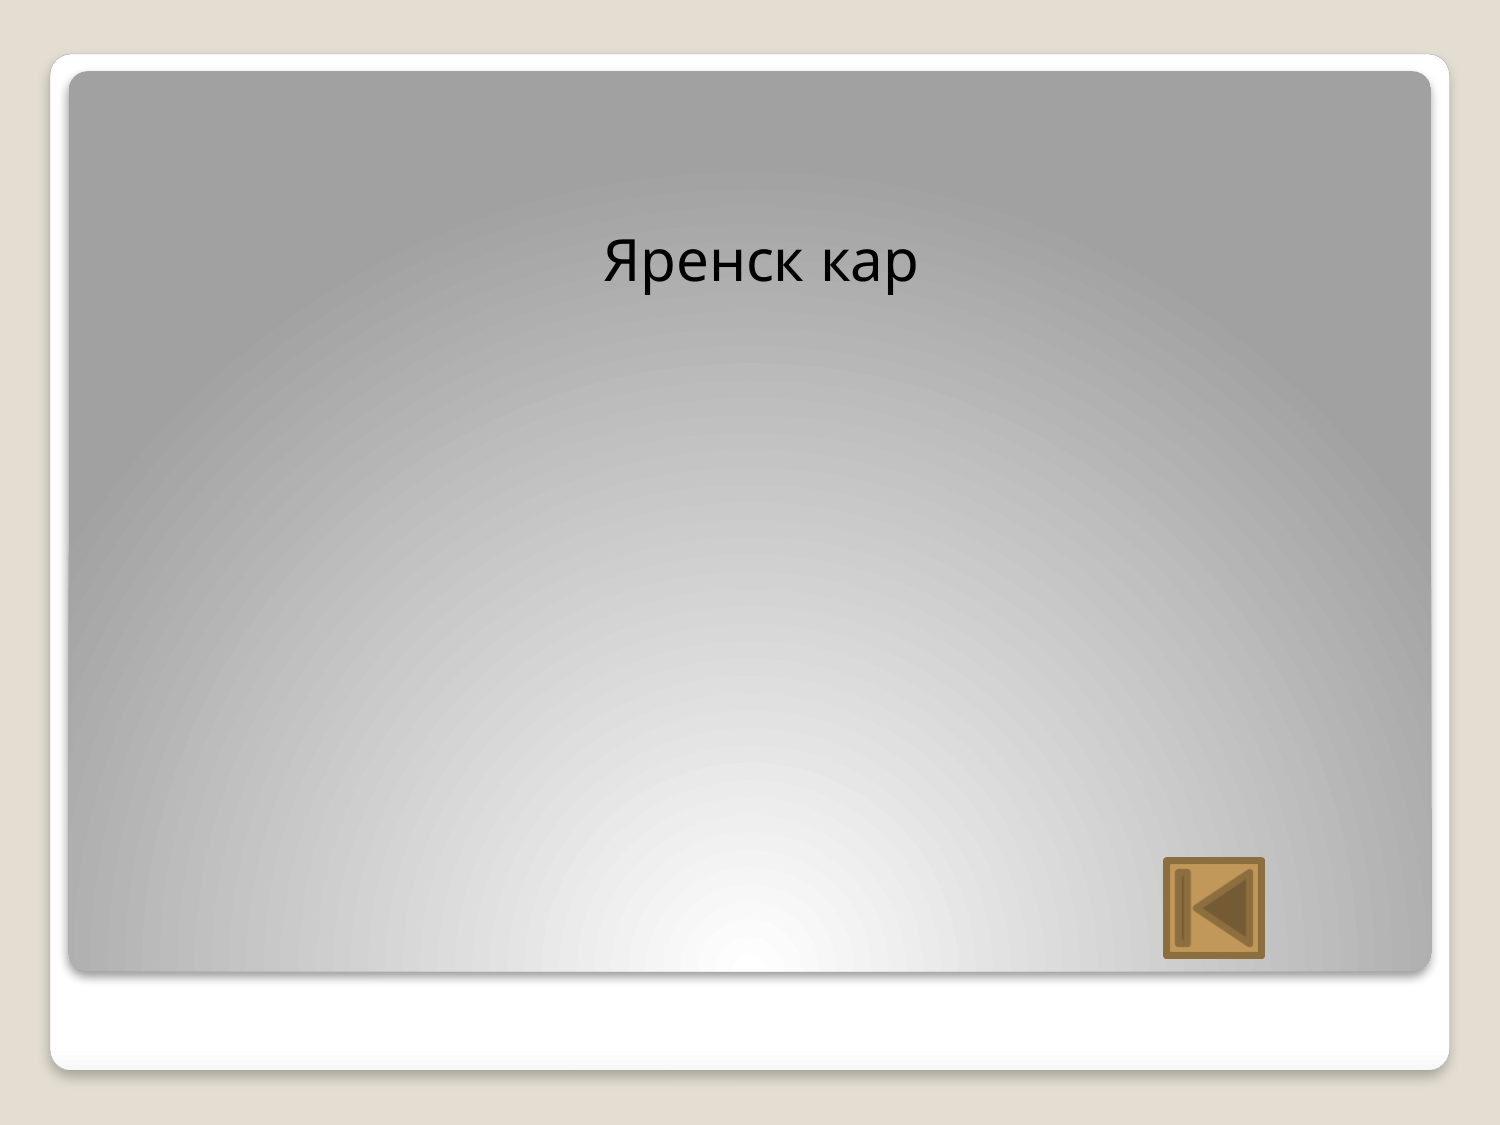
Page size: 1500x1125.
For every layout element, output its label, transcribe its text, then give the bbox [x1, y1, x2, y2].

picture [1163, 857, 1265, 960]
list Яренск кар [82, 208, 1425, 774]
